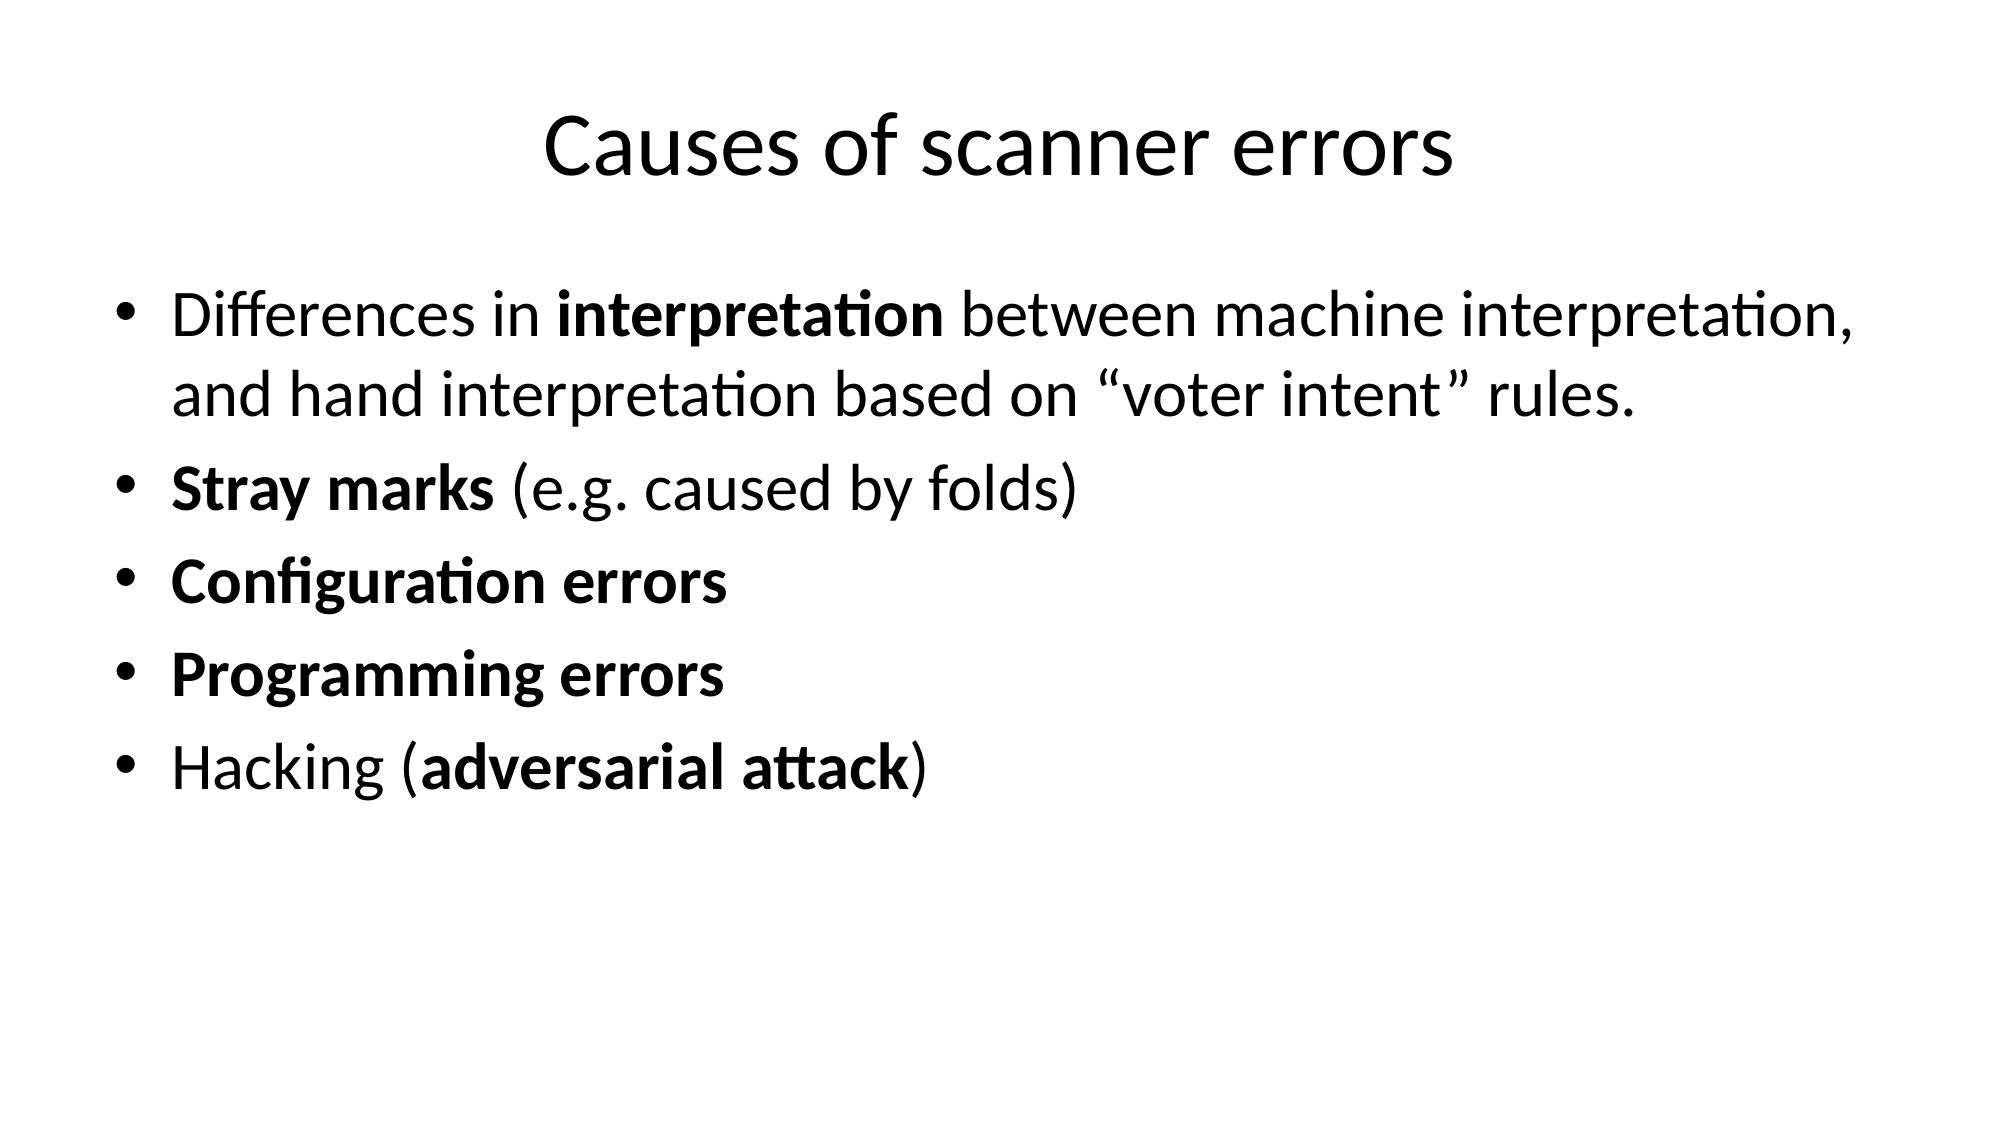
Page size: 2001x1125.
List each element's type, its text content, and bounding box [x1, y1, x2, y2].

title Causes of scanner errors [99, 45, 1900, 233]
list Differences in interpretation between machine interpretation, and hand interpretation based on “voter intent” rules. Stray marks (e.g. caused by folds) Configuration errors Programming errors Hacking (adversarial attack) [99, 262, 1900, 1005]
